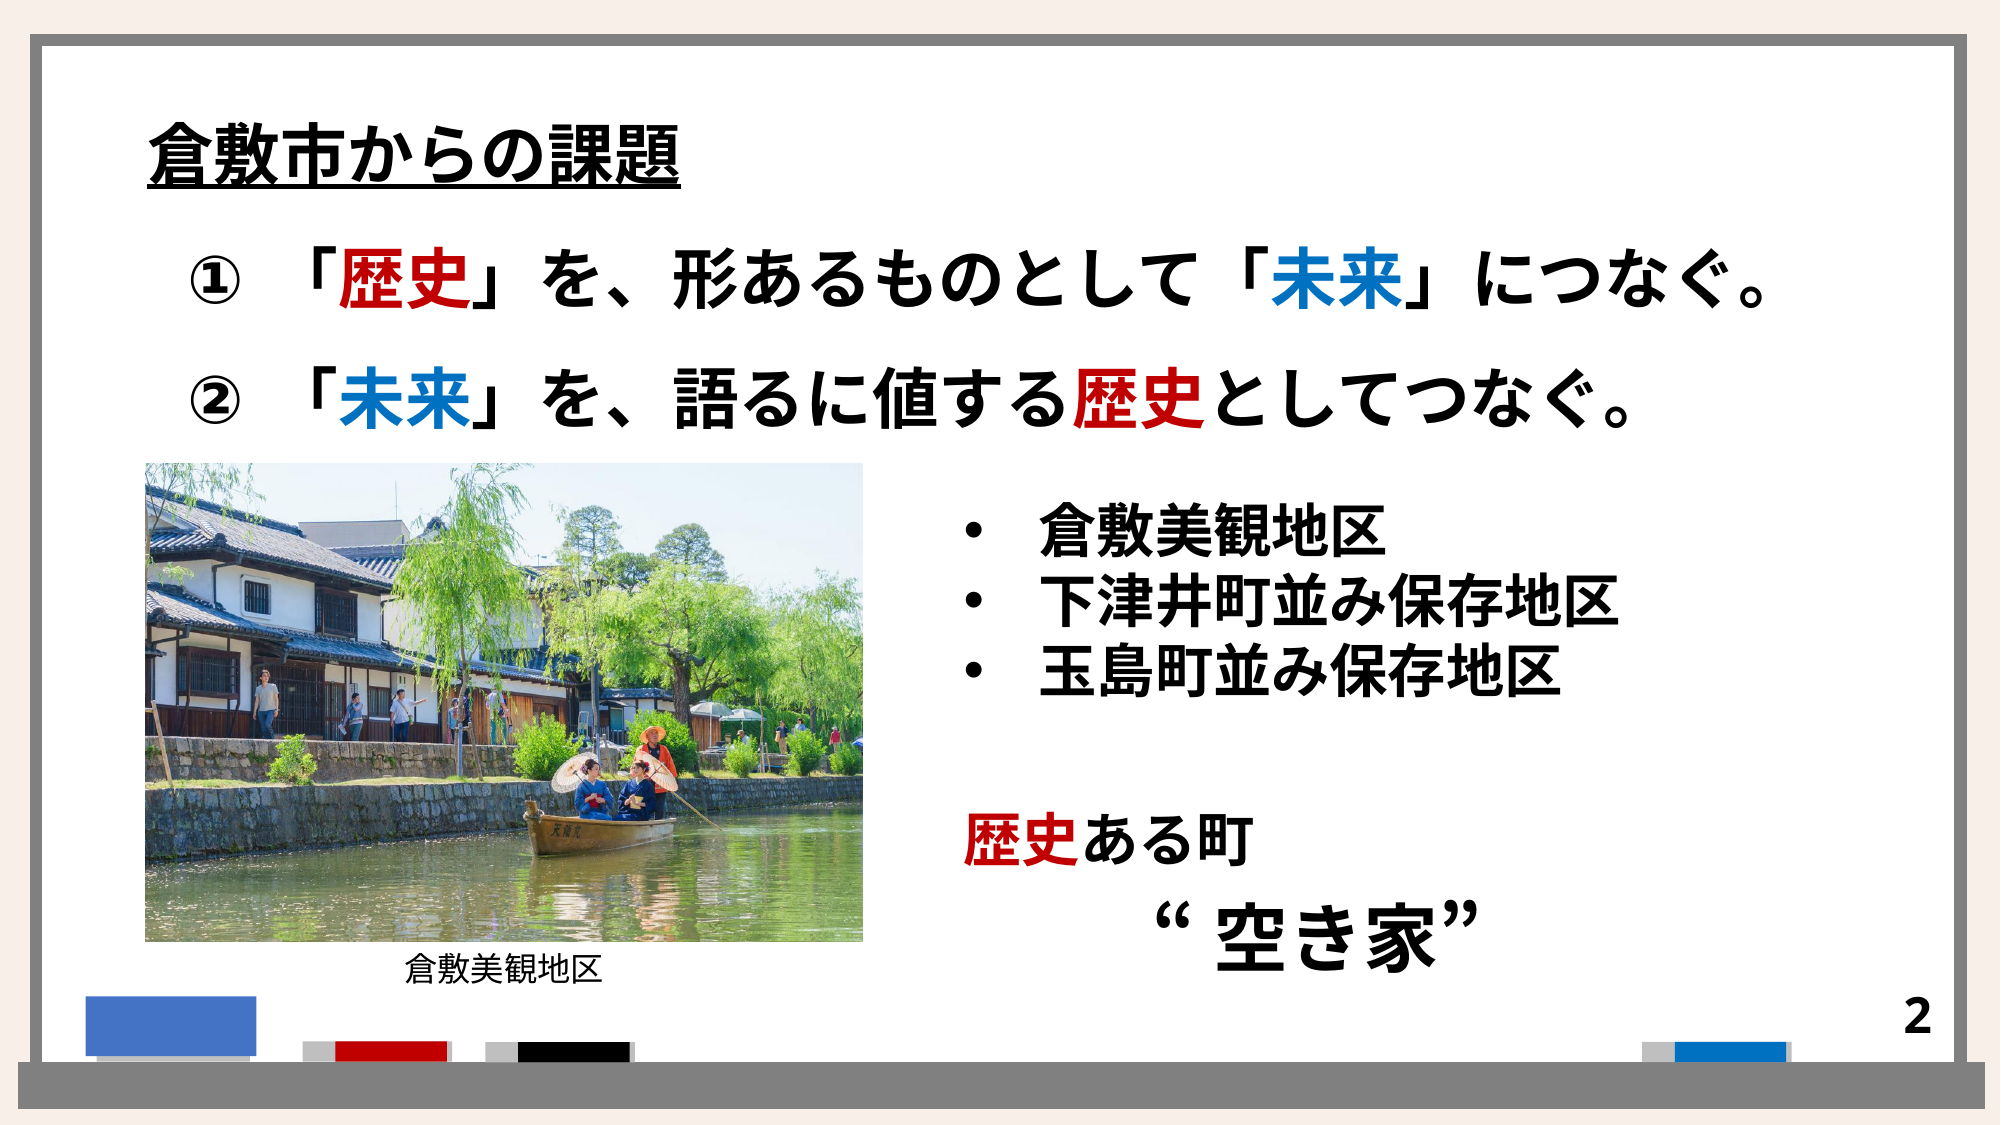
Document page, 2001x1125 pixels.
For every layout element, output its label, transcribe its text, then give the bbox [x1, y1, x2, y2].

text_box 歴史ある町 [948, 795, 1459, 881]
text_box 「歴史」を、形あるものとして「未来」につなぐ。 「未来」を、語るに値する歴史としてつなぐ。 [172, 189, 1828, 444]
picture [145, 463, 863, 942]
text_box 倉敷美観地区 [214, 942, 794, 996]
text_box 倉敷美観地区 下津井町並み保存地区 玉島町並み保存地区 [948, 487, 1682, 712]
text_box “空き家” [1137, 883, 1575, 989]
text_box 倉敷市からの課題 [132, 105, 863, 201]
